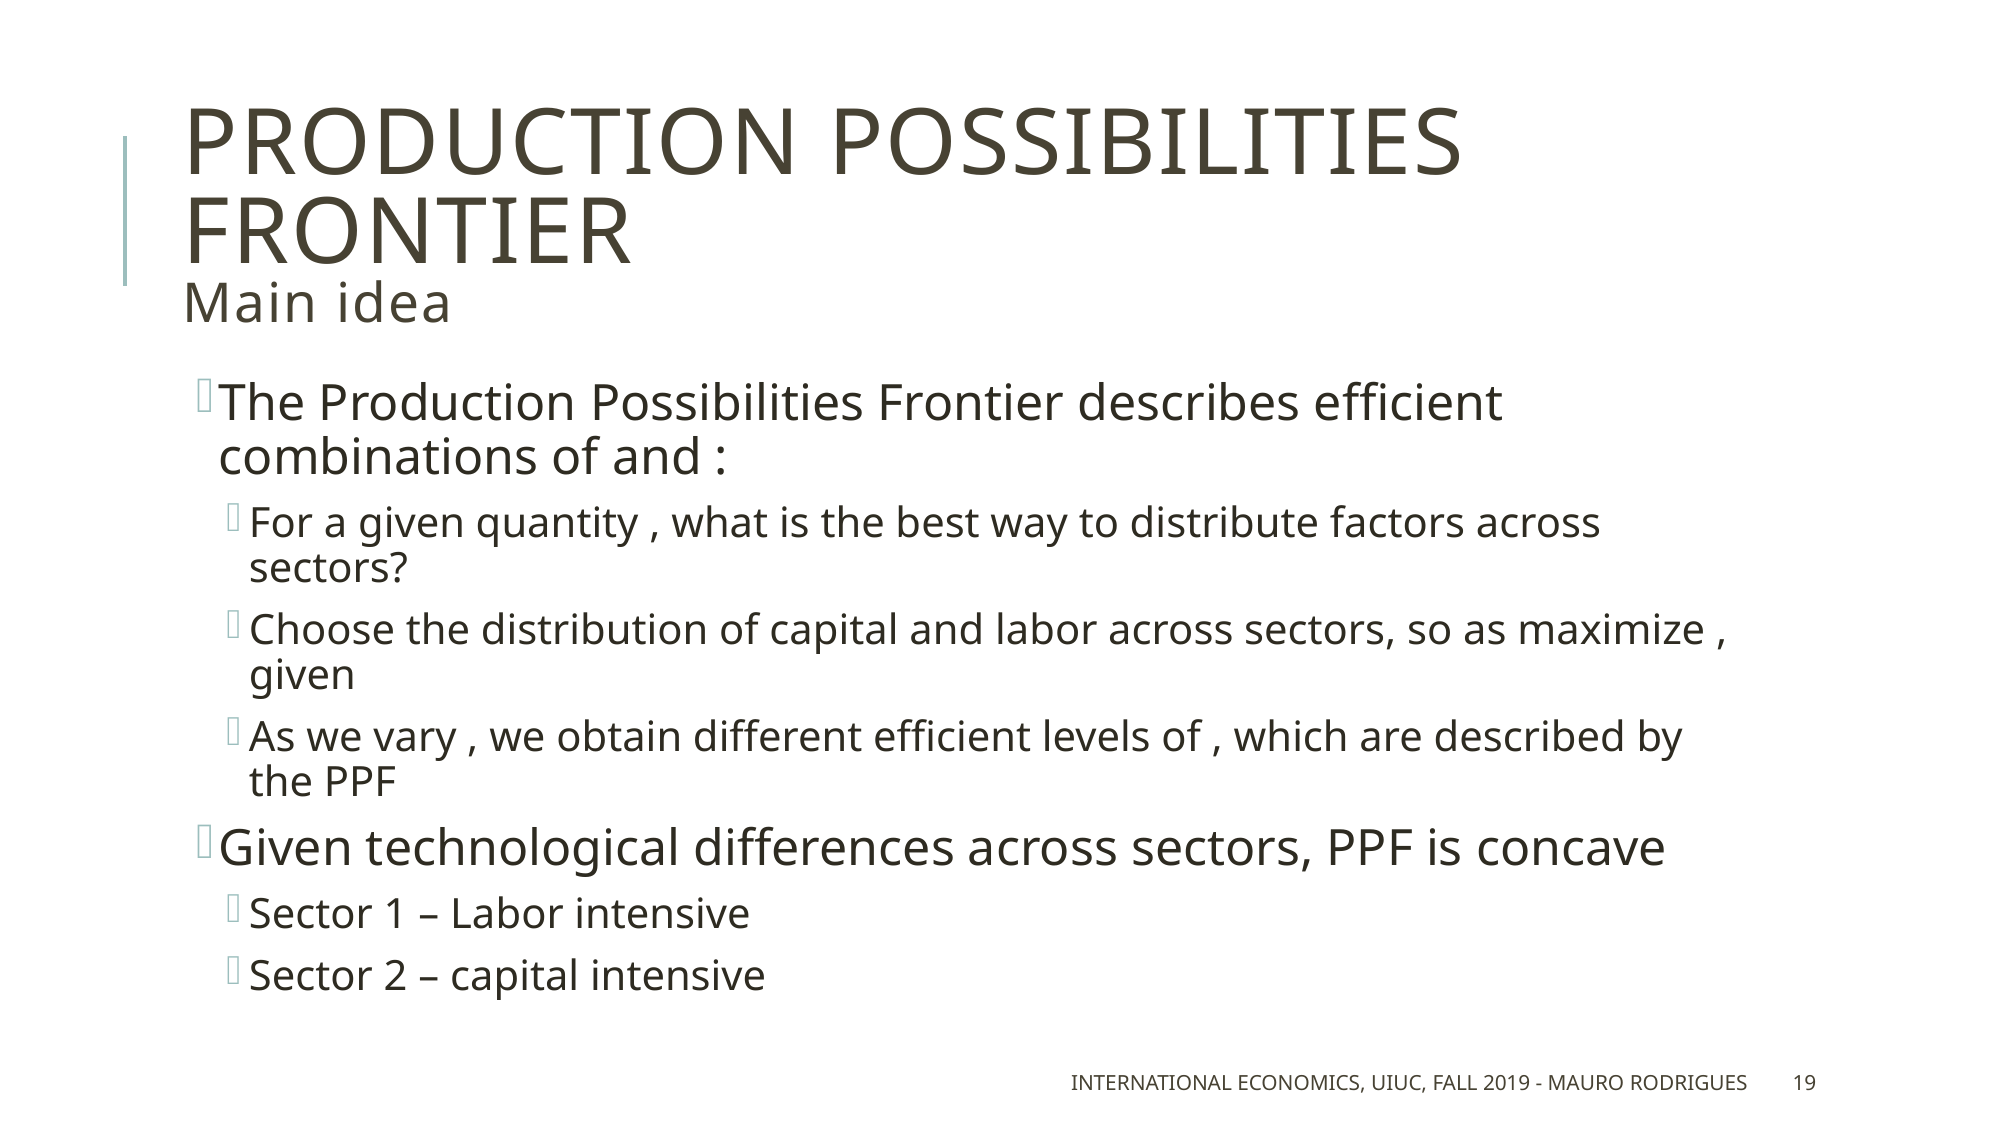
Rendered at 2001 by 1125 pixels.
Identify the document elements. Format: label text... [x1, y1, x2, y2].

slide_number 19 [1777, 1061, 1938, 1107]
footer International Economics, UIUC, Fall 2019 - Mauro Rodrigues [794, 1061, 1763, 1107]
title Production possibilities frontier Main idea [168, 96, 1763, 342]
